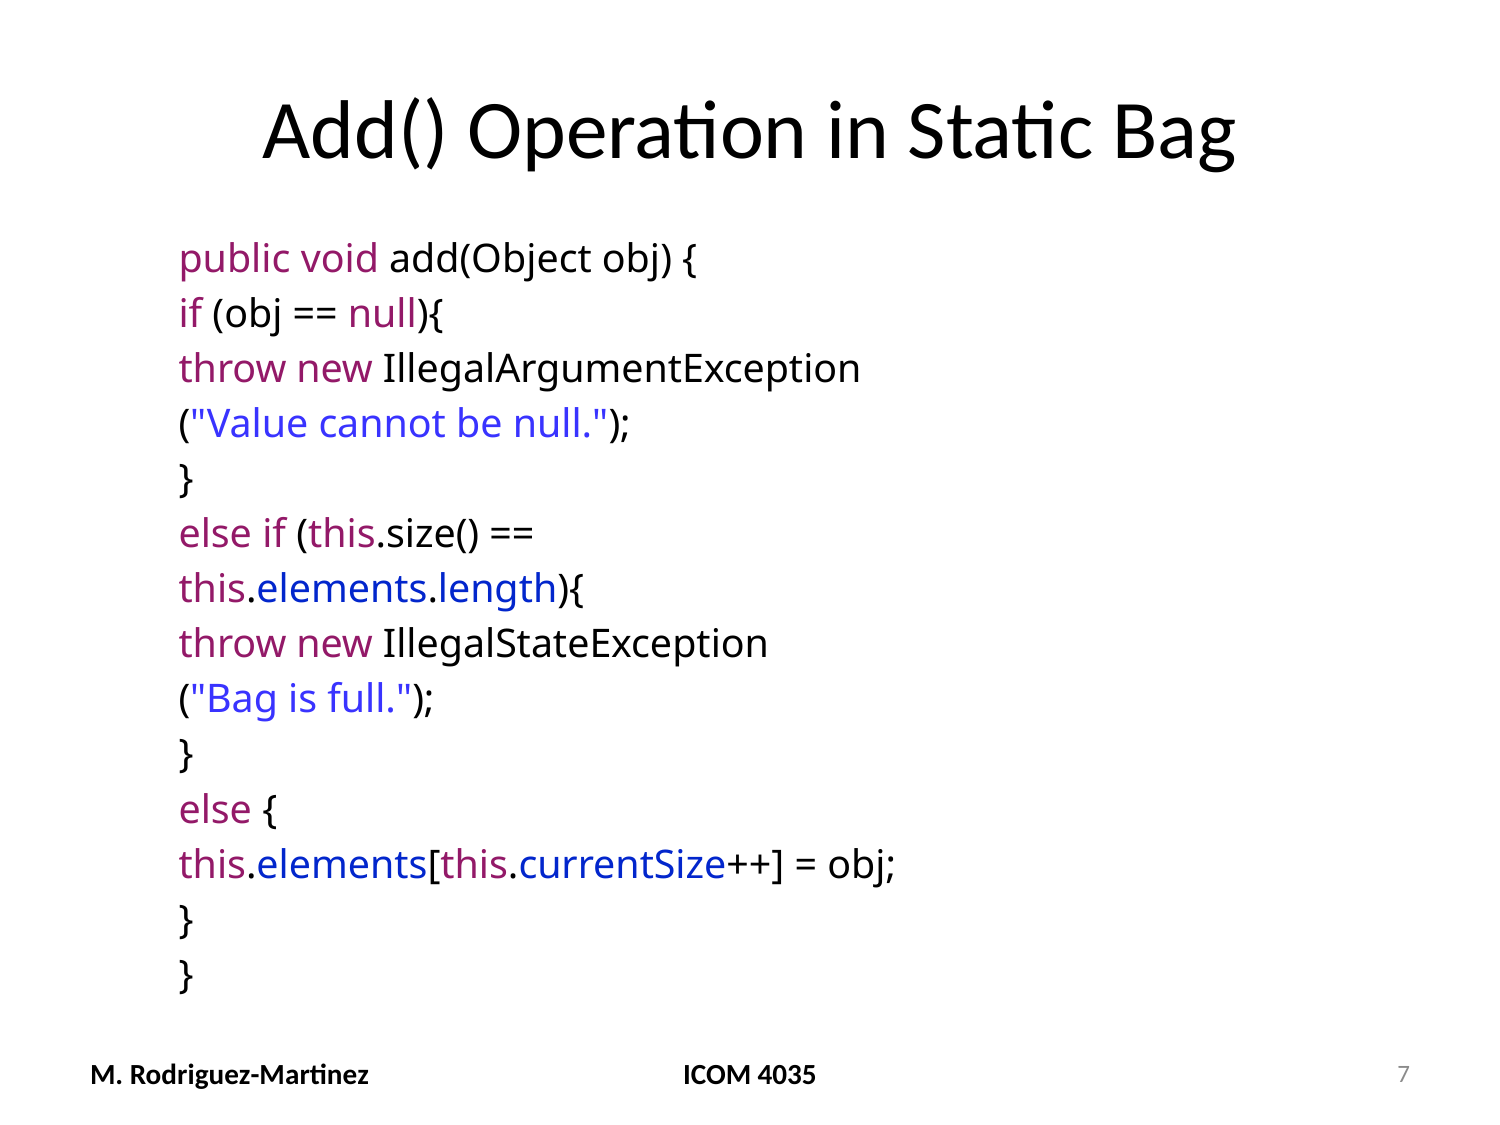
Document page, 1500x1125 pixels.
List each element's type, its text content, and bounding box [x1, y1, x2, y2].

slide_number 7 [1074, 1042, 1425, 1103]
title Add() Operation in Static Bag [75, 45, 1425, 206]
slide_number M. Rodriguez-Martinez [75, 1042, 425, 1103]
footer ICOM 4035 [512, 1042, 988, 1103]
list public void add(Object obj) { if (obj == null){ throw new IllegalArgumentException ("Value cannot be null."); } else if (this.size() == this.elements.length){ throw new IllegalStateException ("Bag is full."); } else { this.elements[this.currentSize++] = obj; } } [75, 225, 1425, 1005]
